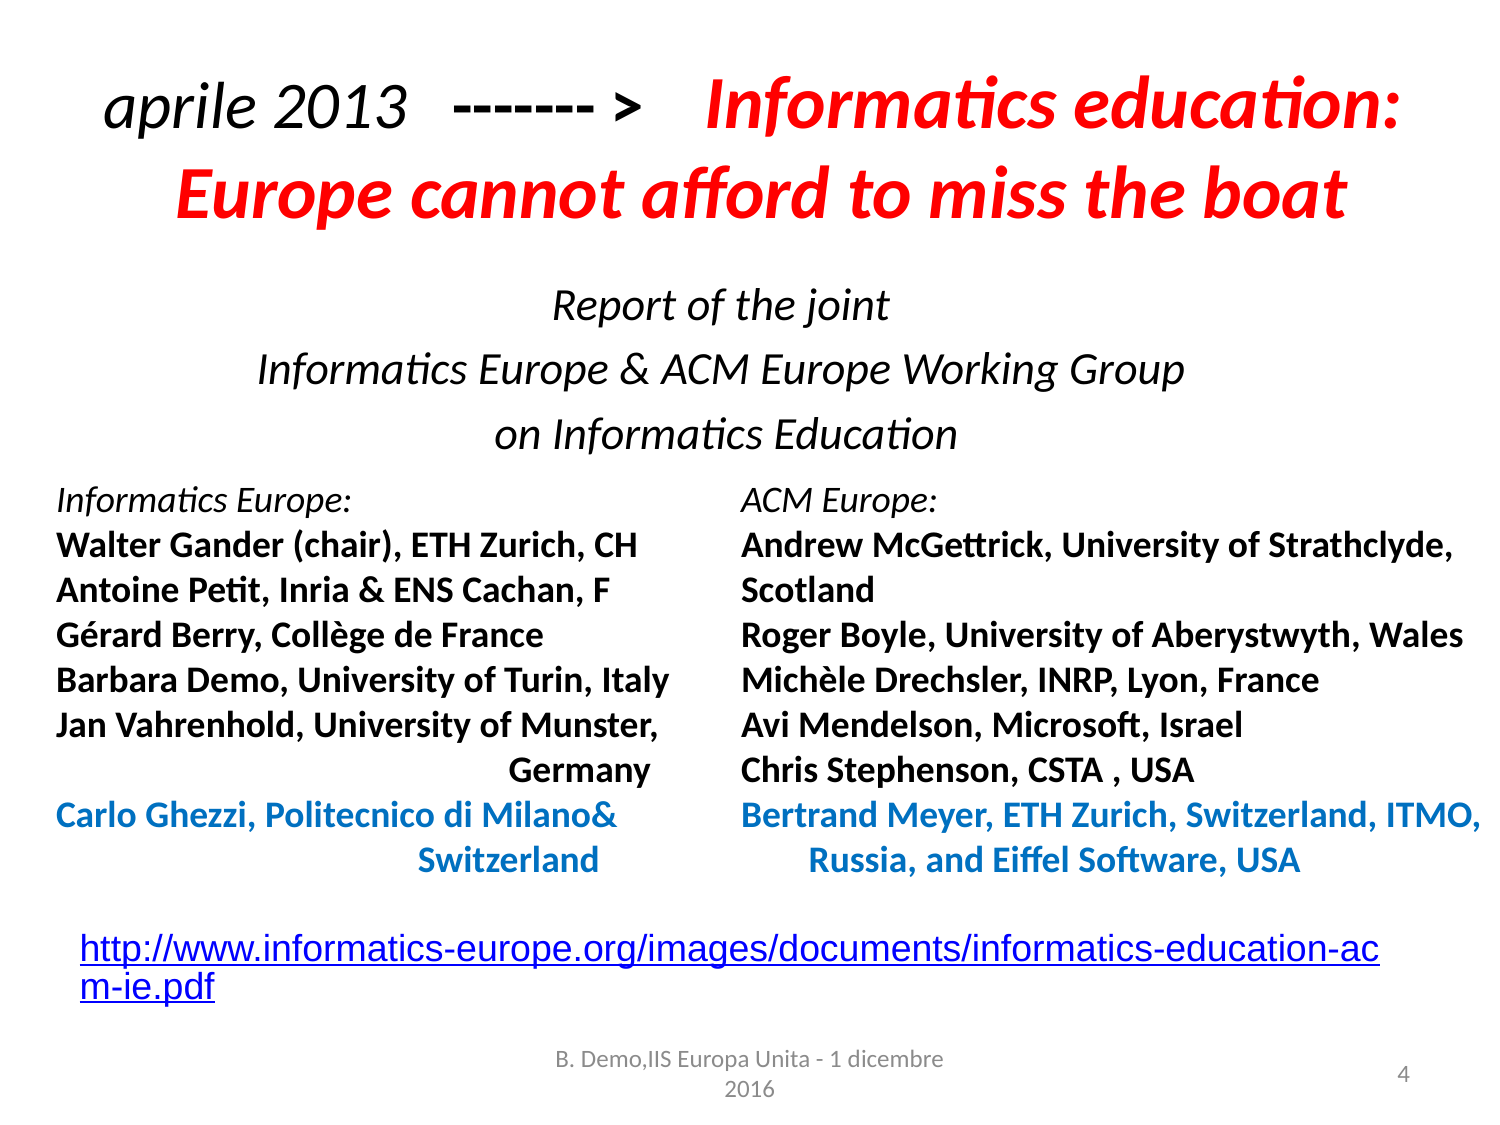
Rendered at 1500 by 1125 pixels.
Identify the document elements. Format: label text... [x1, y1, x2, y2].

text_box Informatics Europe: Walter Gander (chair), ETH Zurich, CH Antoine Petit, Inria & ENS Cachan, F Gérard Berry, Collège de France Barbara Demo, University of Turin, Italy Jan Vahrenhold, University of Munster, Germany Carlo Ghezzi, Politecnico di Milano& Switzerland [41, 467, 703, 888]
list Report of the joint Informatics Europe & ACM Europe Working Group on Informatics Education [64, 266, 1389, 469]
slide_number 4 [1074, 1042, 1425, 1103]
text_box ACM Europe: Andrew McGettrick, University of Strathclyde, Scotland Roger Boyle, University of Aberystwyth, Wales Michèle Drechsler, INRP, Lyon, France Avi Mendelson, Microsoft, Israel Chris Stephenson, CSTA , USA Bertrand Meyer, ETH Zurich, Switzerland, ITMO, Russia, and Eiffel Software, USA [726, 467, 1500, 888]
title aprile 2013 ------- > Informatics education: Europe cannot afford to miss the boat [76, 42, 1448, 244]
footer B. Demo,IIS Europa Unita - 1 dicembre 2016 [512, 1042, 988, 1103]
text_box http://www.informatics-europe.org/images/documents/informatics-education-acm-ie.pdf [64, 916, 1424, 977]
